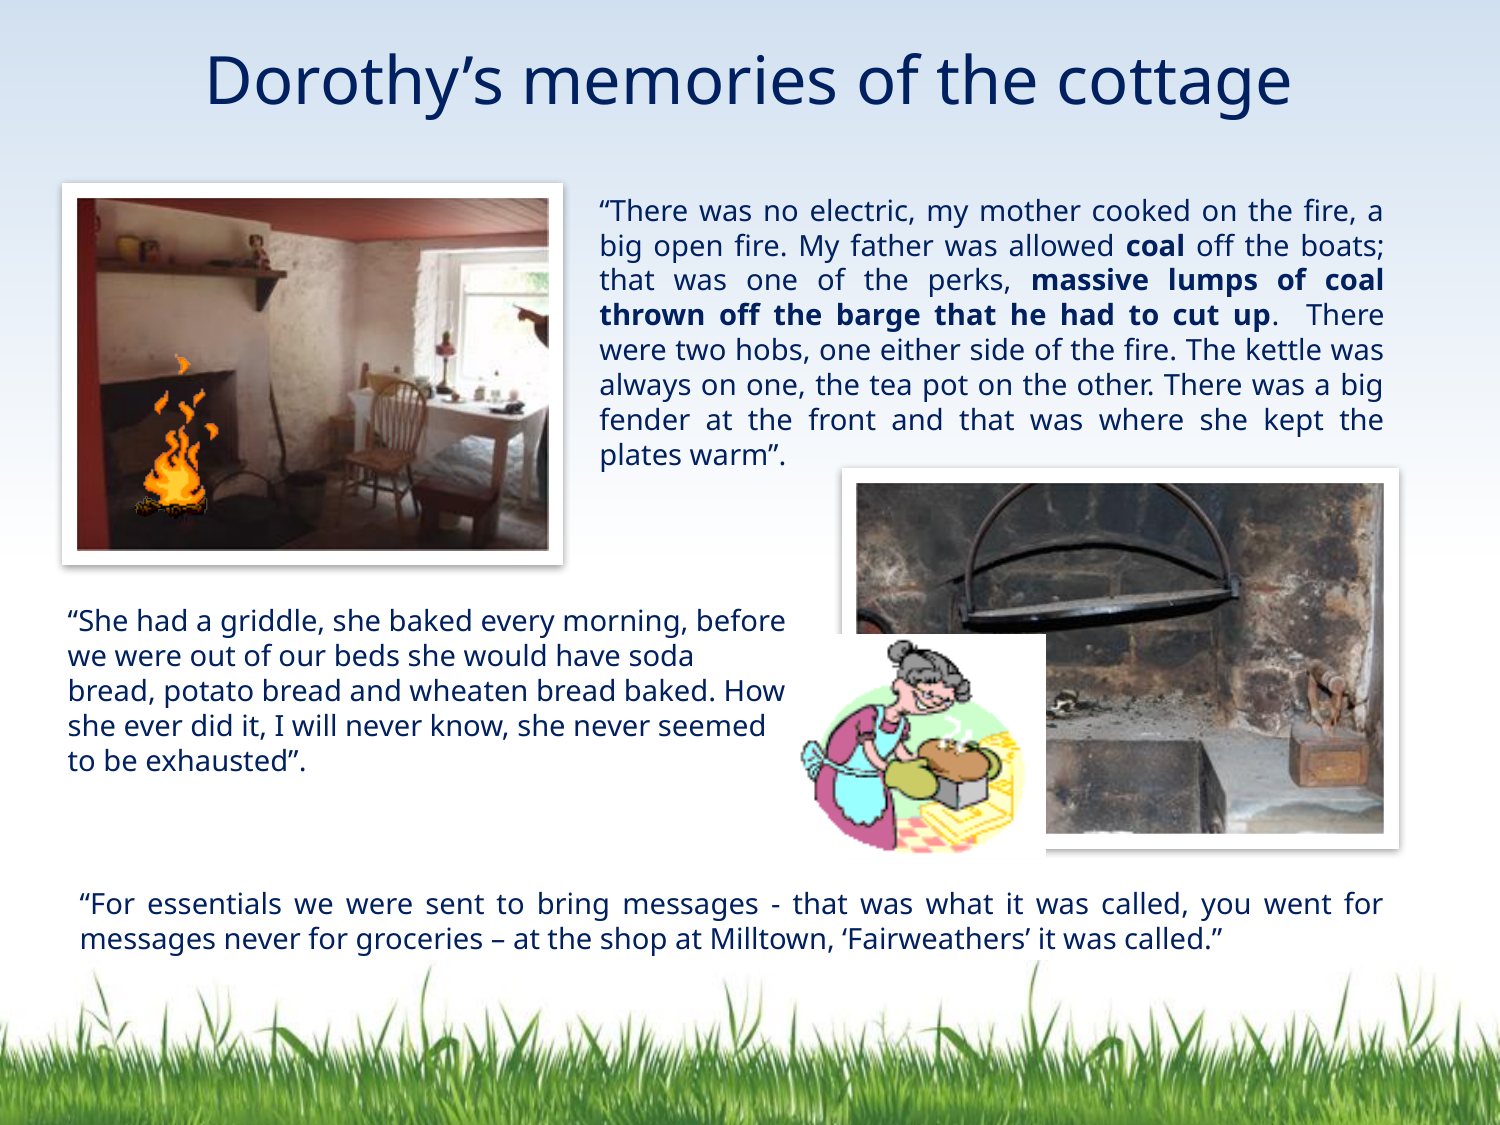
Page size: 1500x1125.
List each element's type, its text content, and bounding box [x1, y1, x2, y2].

text_box Dorothy’s memories of the cottage [74, 0, 1425, 172]
picture [796, 482, 1385, 858]
picture [76, 197, 549, 551]
picture [0, 960, 1500, 1125]
text_box “There was no electric, my mother cooked on the fire, a big open fire. My father was allowed coal off the boats; that was one of the perks, massive lumps of coal thrown off the barge that he had to cut up. There were two hobs, one either side of the fire. The kettle was always on one, the tea pot on the other. There was a big fender at the front and that was where she kept the plates warm”. [584, 184, 1400, 479]
text_box “She had a griddle, she baked every morning, before we were out of our beds she would have soda bread, potato bread and wheaten bread baked. How she ever did it, I will never know, she never seemed to be exhausted”. [53, 595, 803, 785]
text_box “For essentials we were sent to bring messages - that was what it was called, you went for messages never for groceries – at the shop at Milltown, ‘Fairweathers’ it was called.” [64, 878, 1400, 958]
